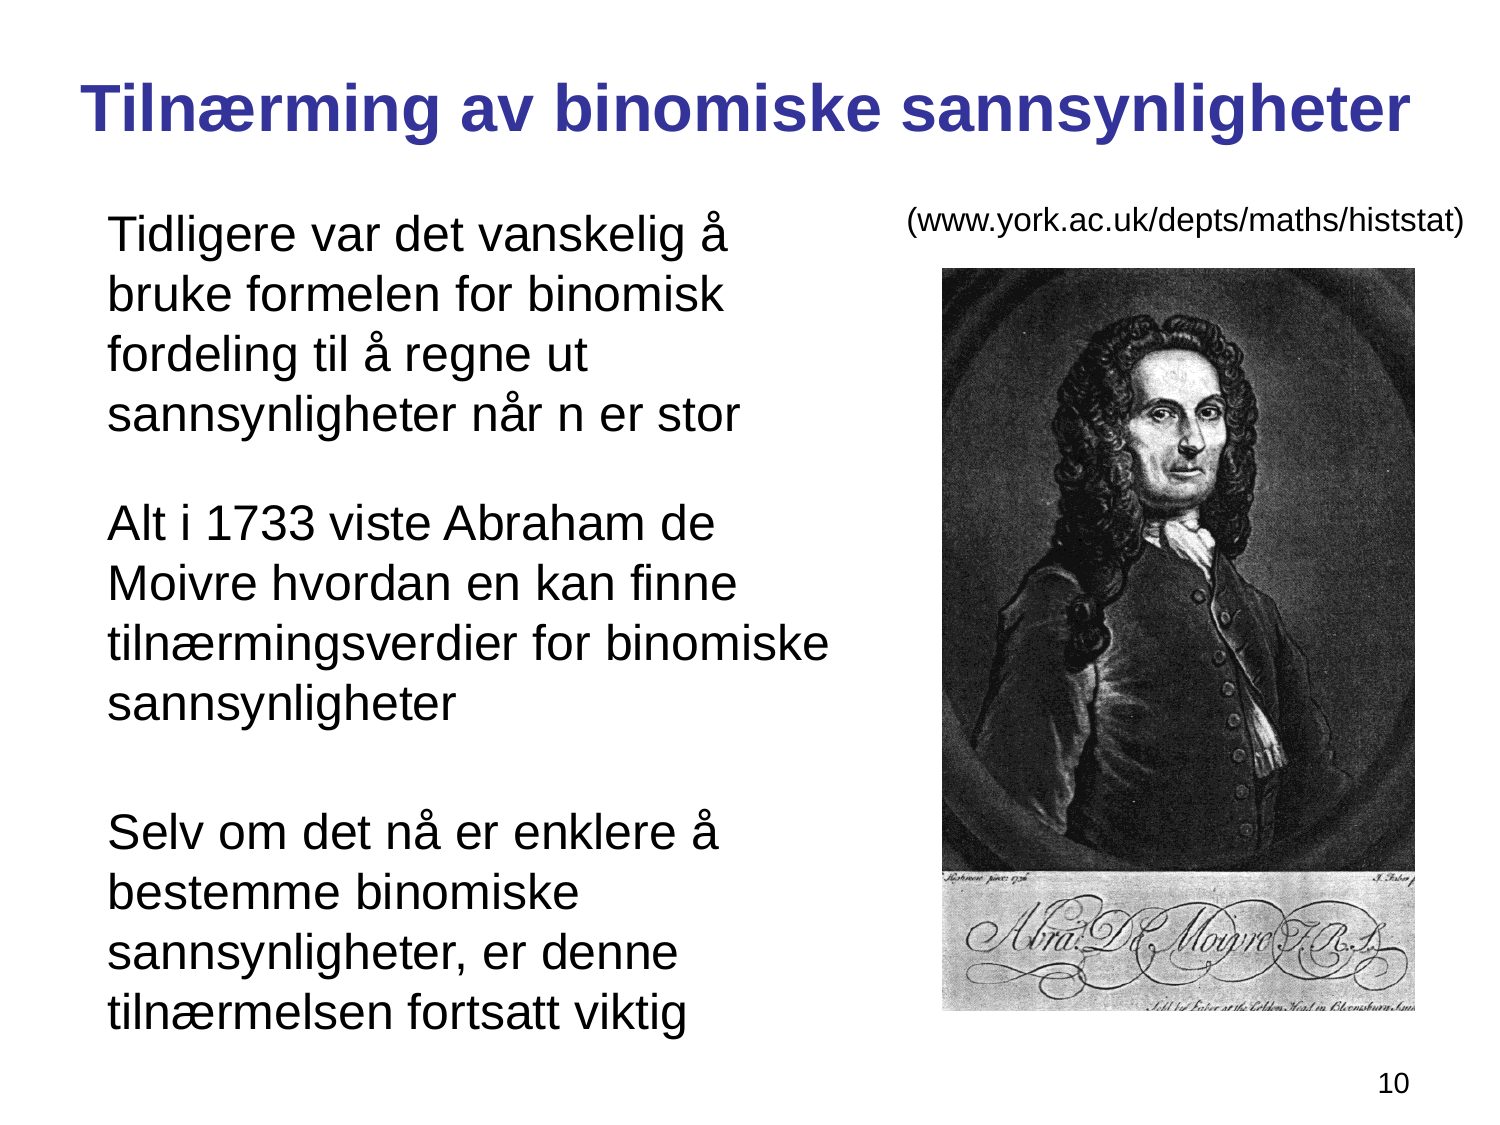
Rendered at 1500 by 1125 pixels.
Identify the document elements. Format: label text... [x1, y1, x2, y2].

text_box Alt i 1733 viste Abraham de Moivre hvordan en kan finne tilnærmingsverdier for binomiske sannsynligheter [93, 482, 861, 738]
title Tilnærming av binomiske sannsynligheter [65, 33, 1435, 176]
text_box (www.york.ac.uk/depts/maths/histstat) [891, 190, 1500, 245]
slide_number 10 [1074, 1056, 1426, 1125]
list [941, 268, 1415, 1011]
text_box Selv om det nå er enklere å bestemme binomiske sannsynligheter, er denne tilnærmelsen fortsatt viktig [93, 792, 861, 1047]
text_box Tidligere var det vanskelig å bruke formelen for binomisk fordeling til å regne ut sannsynligheter når n er stor [93, 193, 814, 449]
